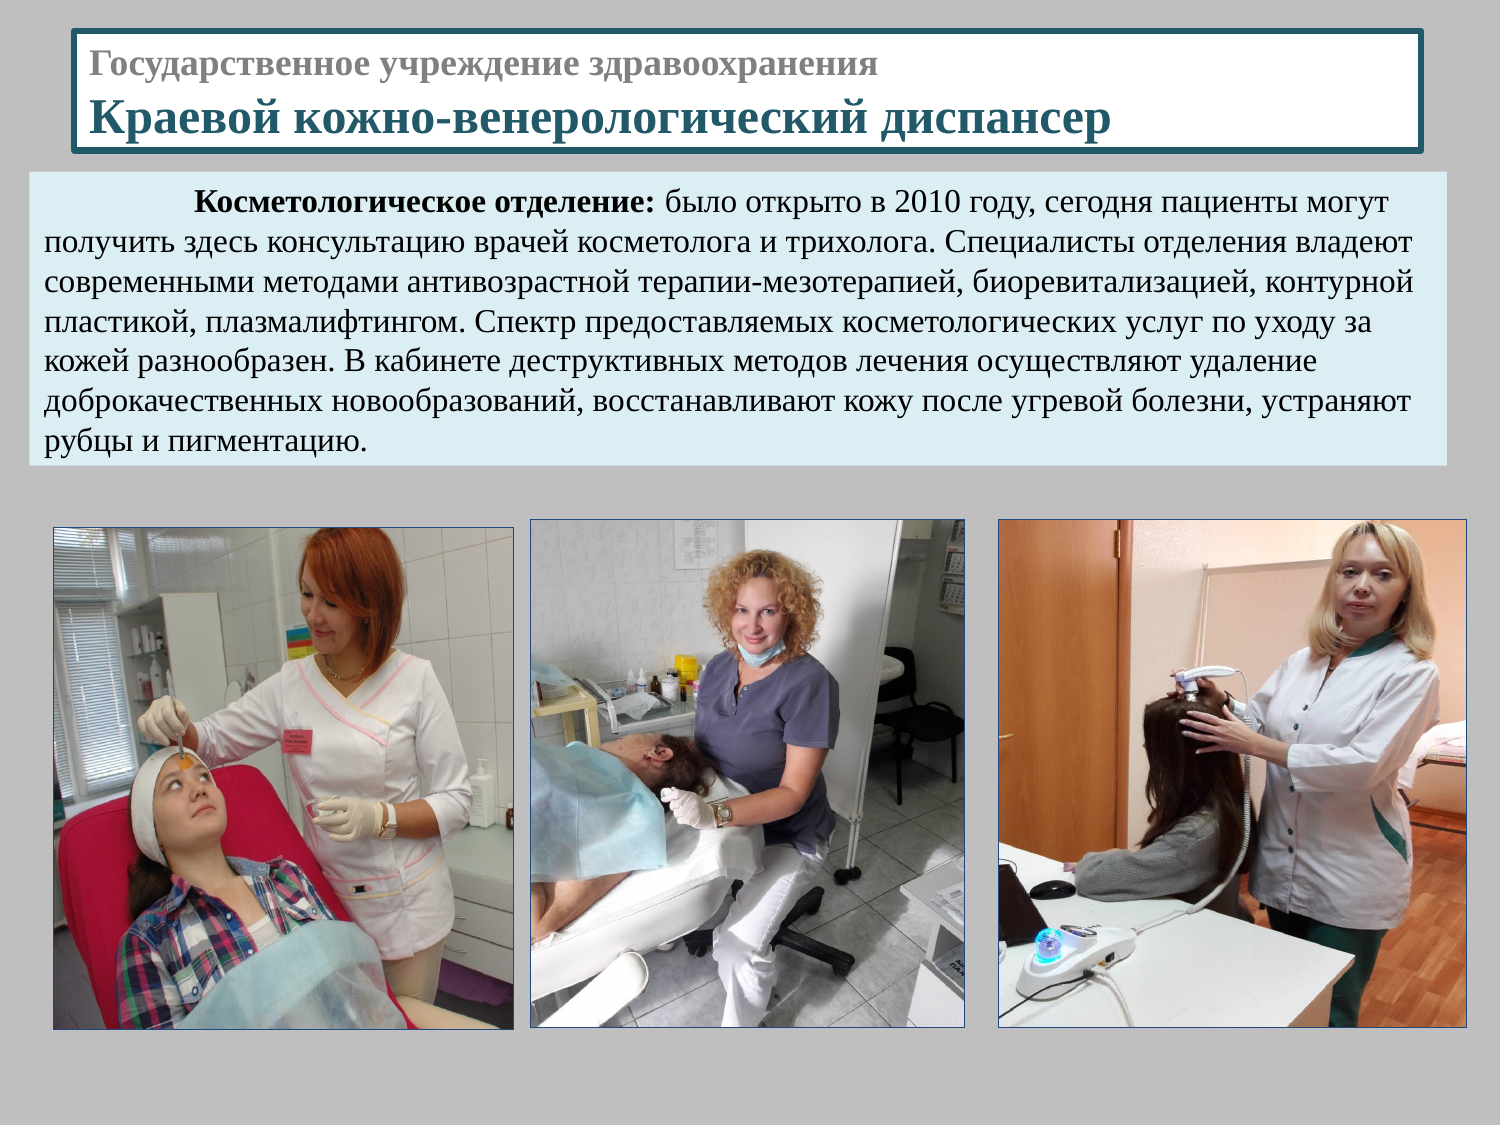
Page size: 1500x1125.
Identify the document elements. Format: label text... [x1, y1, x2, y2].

text_box Государственное учреждение здравоохранения Краевой кожно-венерологический диспансер [74, 30, 1421, 151]
picture [530, 519, 965, 1028]
picture [52, 526, 514, 1030]
picture [997, 519, 1467, 1028]
text_box Косметологическое отделение: было открыто в 2010 году, сегодня пациенты могут получить здесь консультацию врачей косметолога и трихолога. Специалисты отделения владеют современными методами антивозрастной терапии-мезотерапией, биоревитализацией, контурной пластикой, плазмалифтингом. Спектр предоставляемых косметологических услуг по уходу за кожей разнообразен. В кабинете деструктивных методов лечения осуществляют удаление доброкачественных новообразований, восстанавливают кожу после угревой болезни, устраняют рубцы и пигментацию. [29, 171, 1447, 466]
